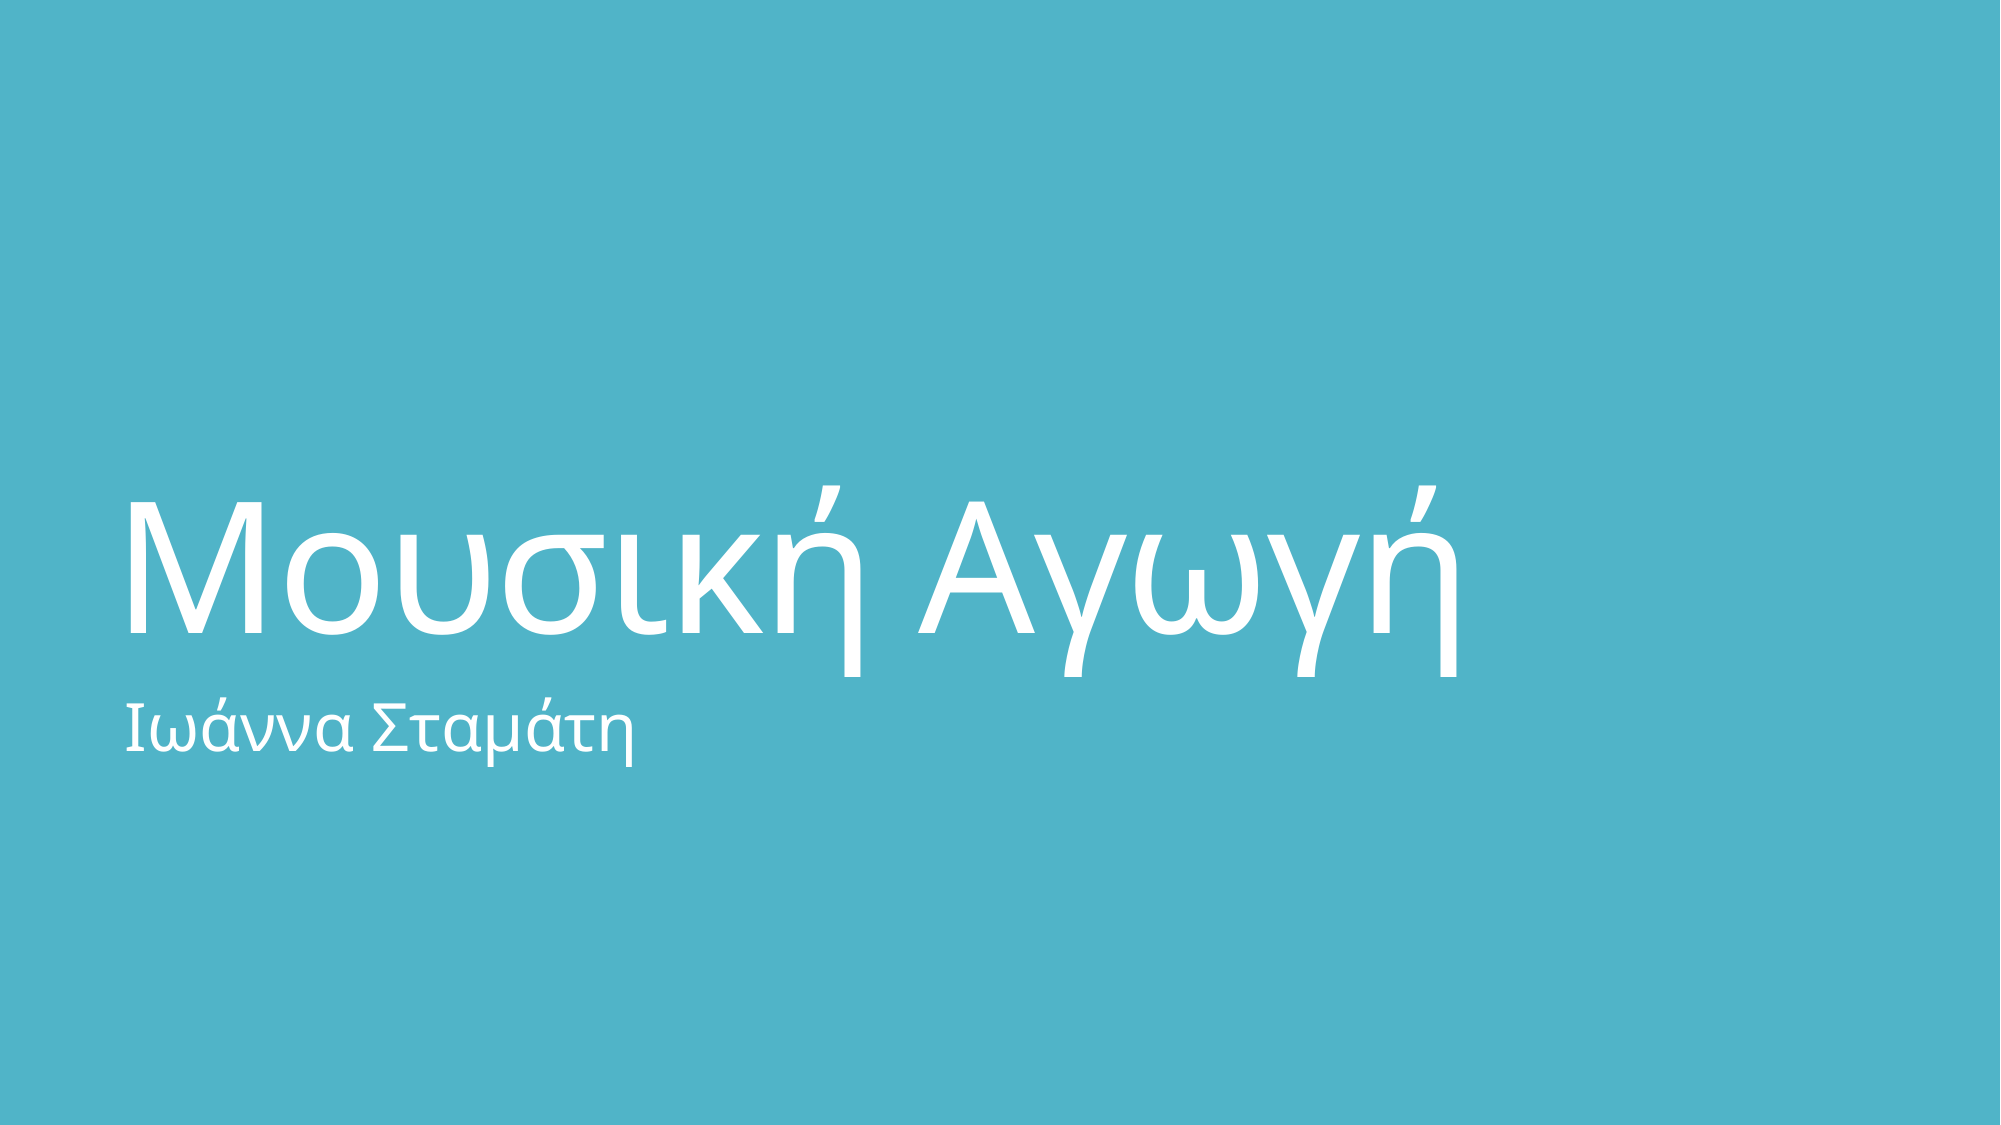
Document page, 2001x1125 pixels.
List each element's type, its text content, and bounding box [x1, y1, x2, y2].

title Μουσική Αγωγή [98, 126, 1868, 677]
subtitle Ιωάννα Σταμάτη [109, 690, 1624, 961]
